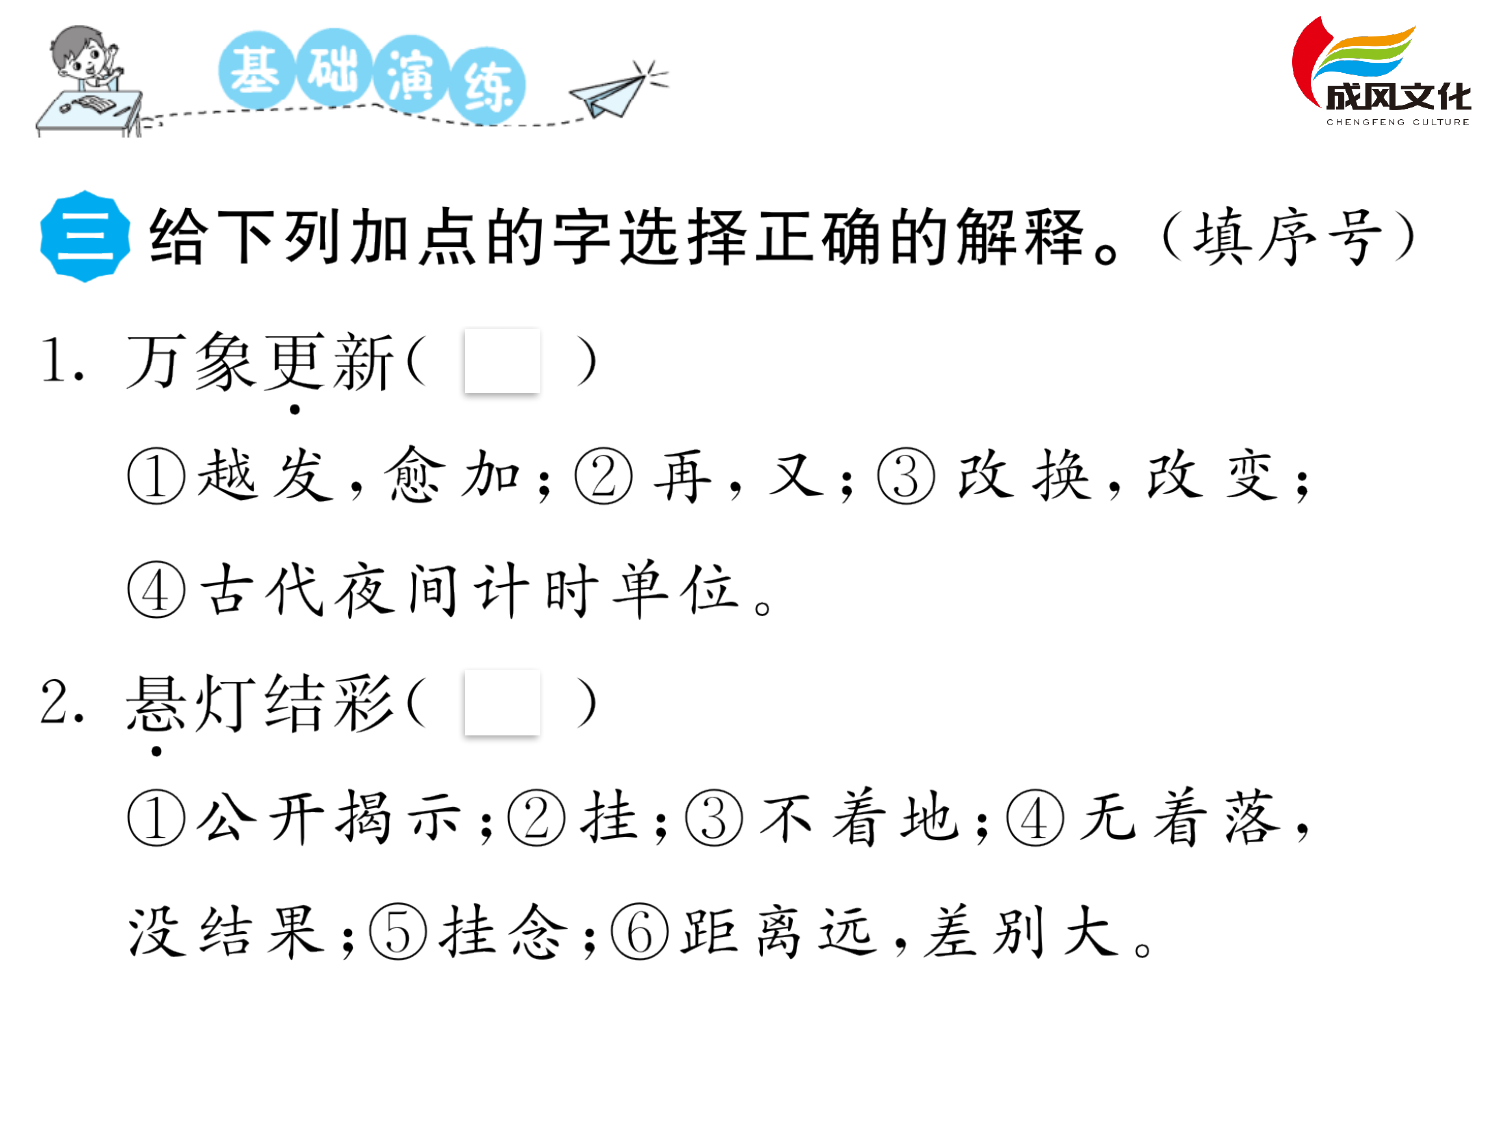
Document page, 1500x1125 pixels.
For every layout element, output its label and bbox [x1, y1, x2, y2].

picture [1281, 0, 1489, 136]
picture [35, 176, 1453, 994]
picture [29, 10, 680, 149]
